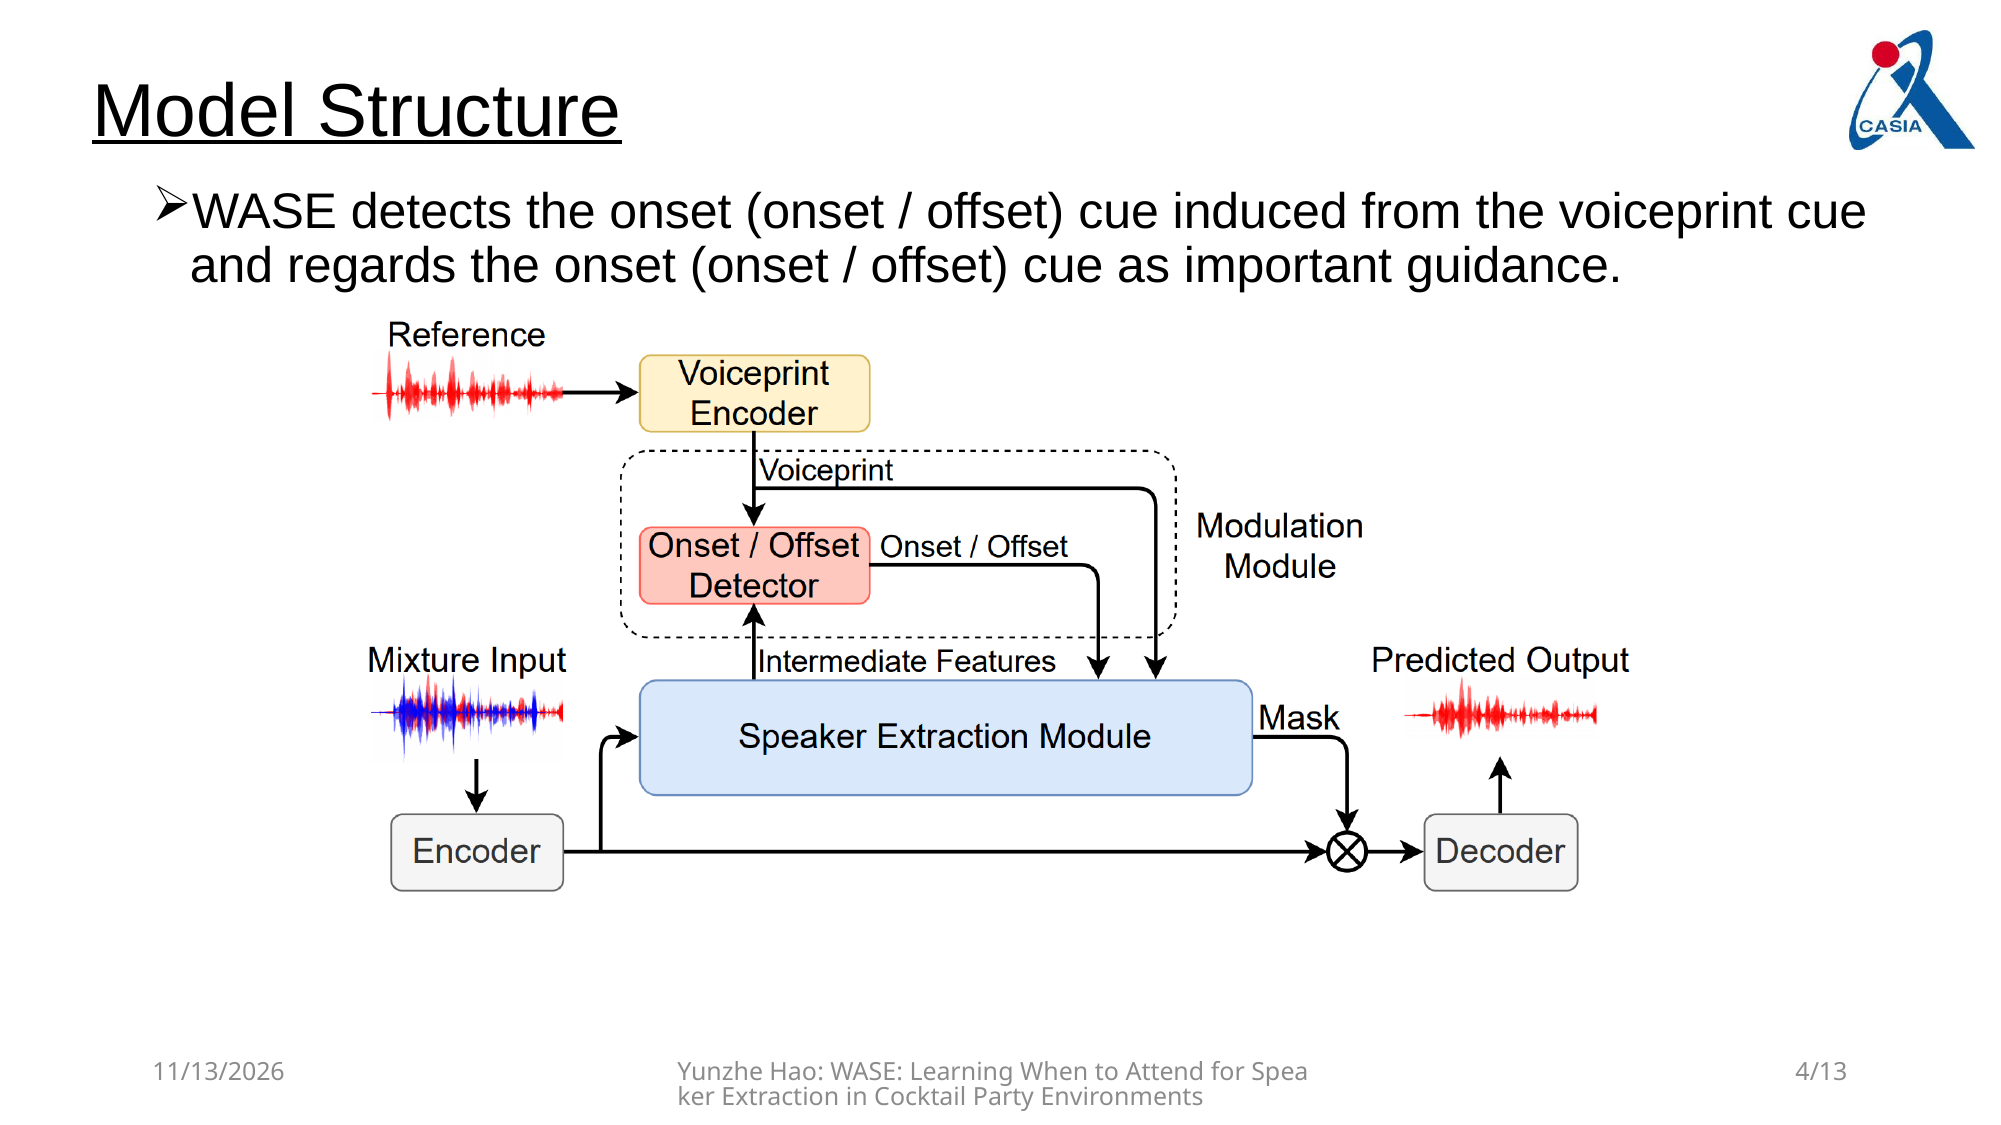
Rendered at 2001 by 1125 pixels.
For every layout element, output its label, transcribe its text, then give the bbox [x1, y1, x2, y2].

text_box WASE detects the onset (onset / offset) cue induced from the voiceprint cue and regards the onset (onset / offset) cue as important guidance. [137, 177, 1932, 1043]
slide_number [137, 1042, 588, 1103]
slide_number 3/13 [1412, 1042, 1863, 1103]
picture [1849, 30, 1975, 150]
picture [367, 318, 1633, 893]
footer Yunzhe Hao: WASE: Learning When to Attend for Speaker Extraction in Cocktail Party Environments [662, 1042, 1338, 1103]
title Model Structure [77, 55, 1000, 168]
